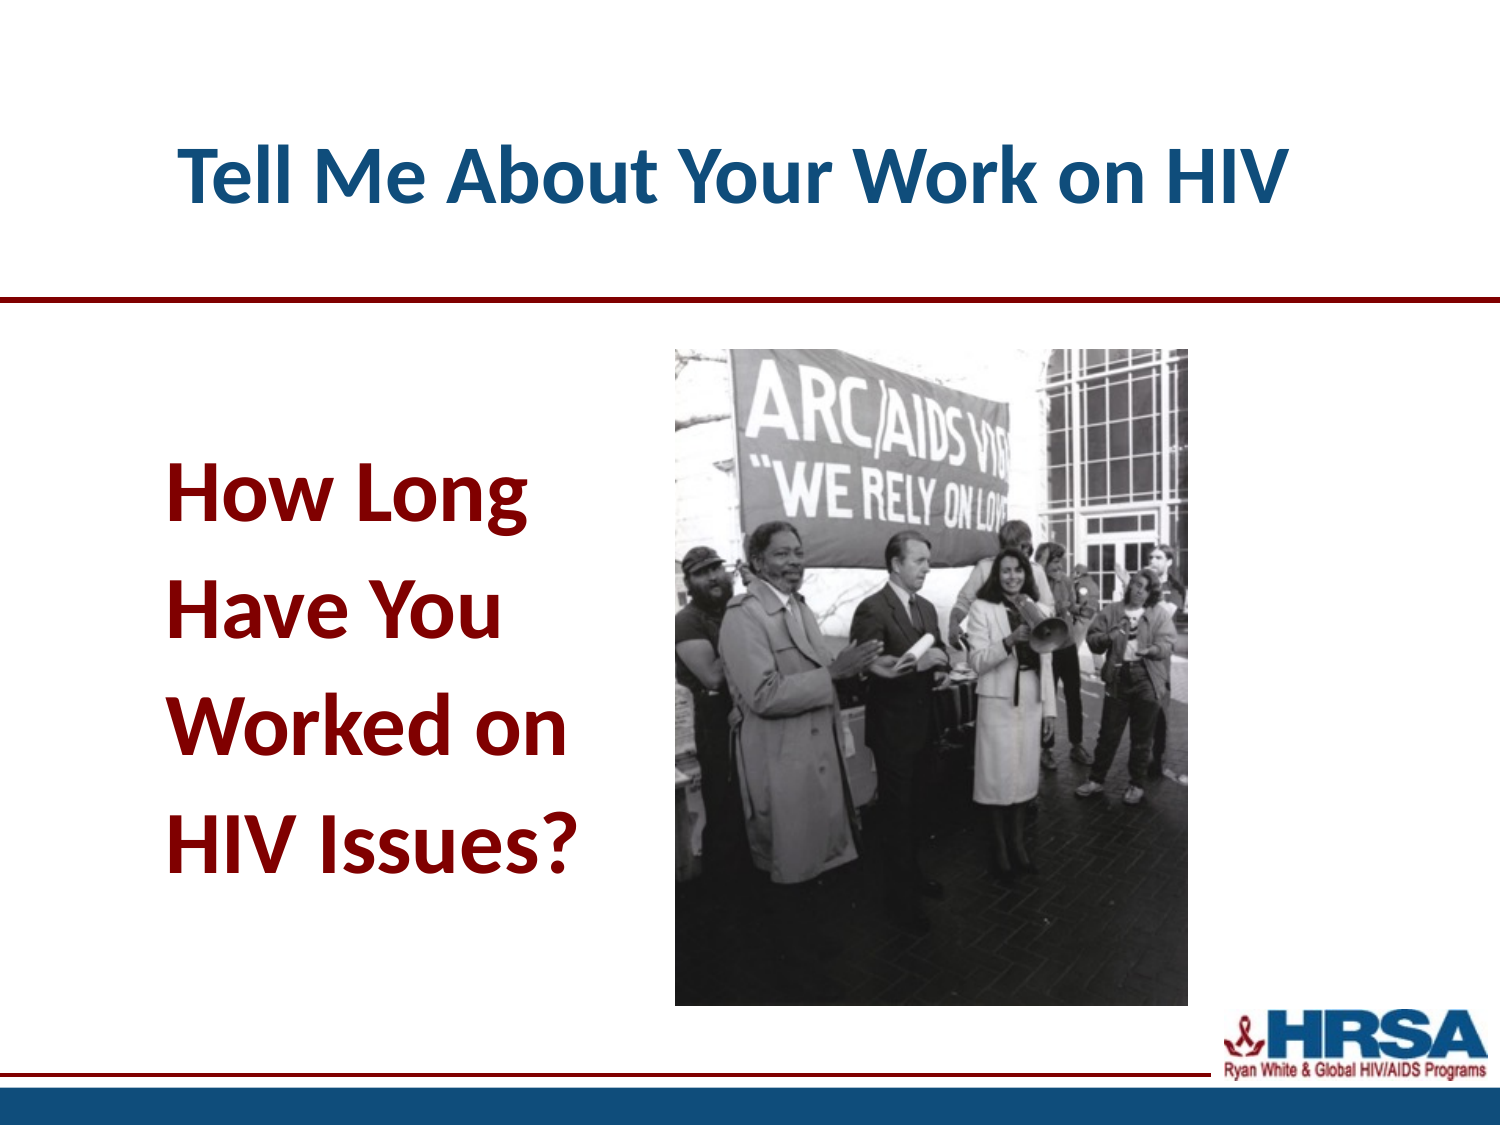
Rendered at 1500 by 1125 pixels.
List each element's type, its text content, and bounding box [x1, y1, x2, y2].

title How Long Have You Worked on HIV Issues? [150, 412, 674, 900]
text_box Tell Me About Your Work on HIV [162, 112, 1388, 318]
picture [674, 349, 1188, 1006]
picture [1224, 1009, 1488, 1081]
